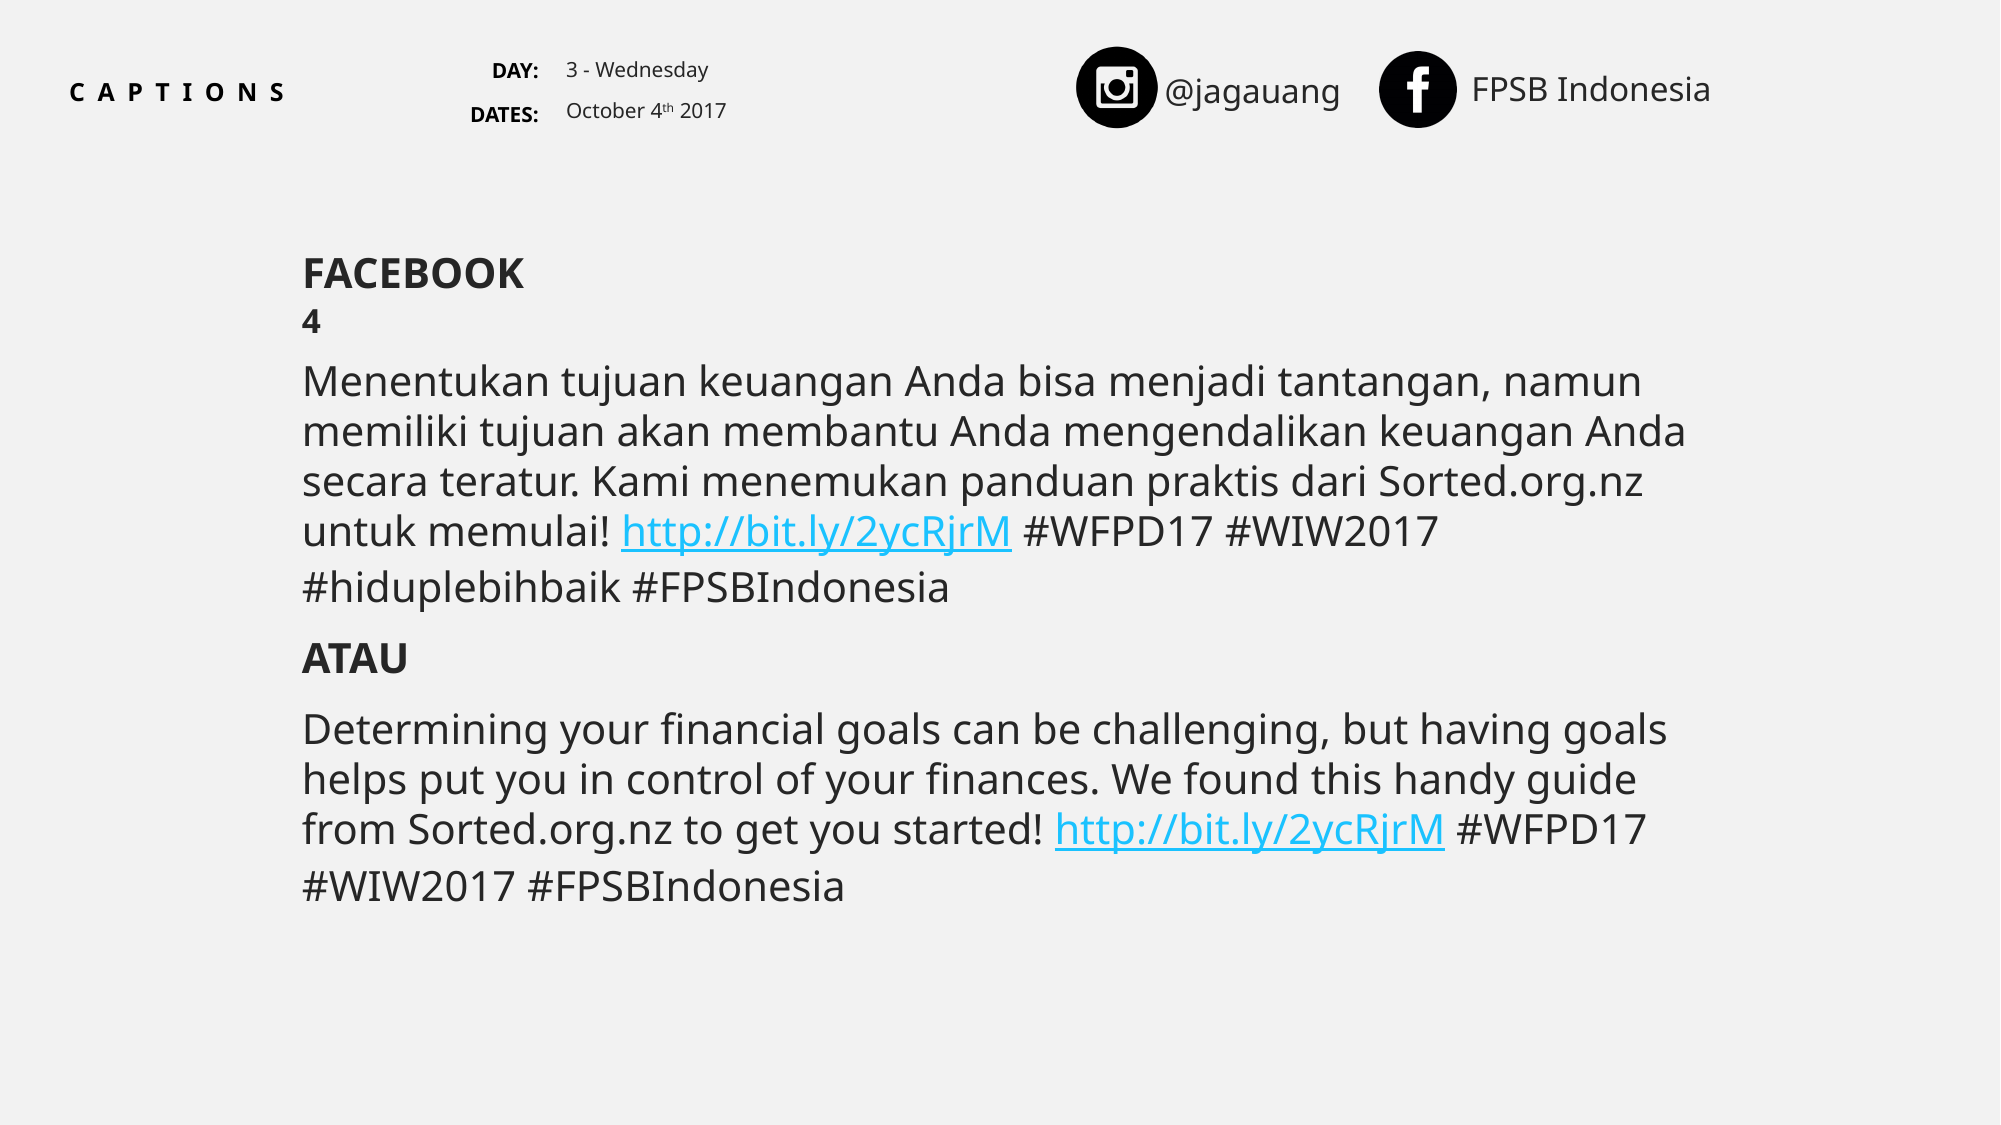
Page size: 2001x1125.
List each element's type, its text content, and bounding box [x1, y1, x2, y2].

list @jagauang [1163, 63, 1379, 117]
picture [1072, 41, 1163, 132]
picture [1379, 51, 1457, 128]
list FACEBOOK [287, 239, 724, 283]
list FPSB Indonesia [1457, 61, 1752, 117]
list Menentukan tujuan keuangan Anda bisa menjadi tantangan, namun memiliki tujuan akan membantu Anda mengendalikan keuangan Anda secara teratur. Kami menemukan panduan praktis dari Sorted.org.nz untuk memulai! http://bit.ly/2ycRjrM #WFPD17 #WIW2017 #hiduplebihbaik #FPSBIndonesia ATAU Determining your financial goals can be challenging, but having goals helps put you in control of your finances. We found this handy guide from Sorted.org.nz to get you started! http://bit.ly/2ycRjrM #WFPD17 #WIW2017 #FPSBIndonesia [286, 346, 1724, 483]
list 4 [286, 293, 785, 337]
list 3 - Wednesday [551, 48, 1050, 91]
list October 4th 2017 [551, 91, 1050, 132]
